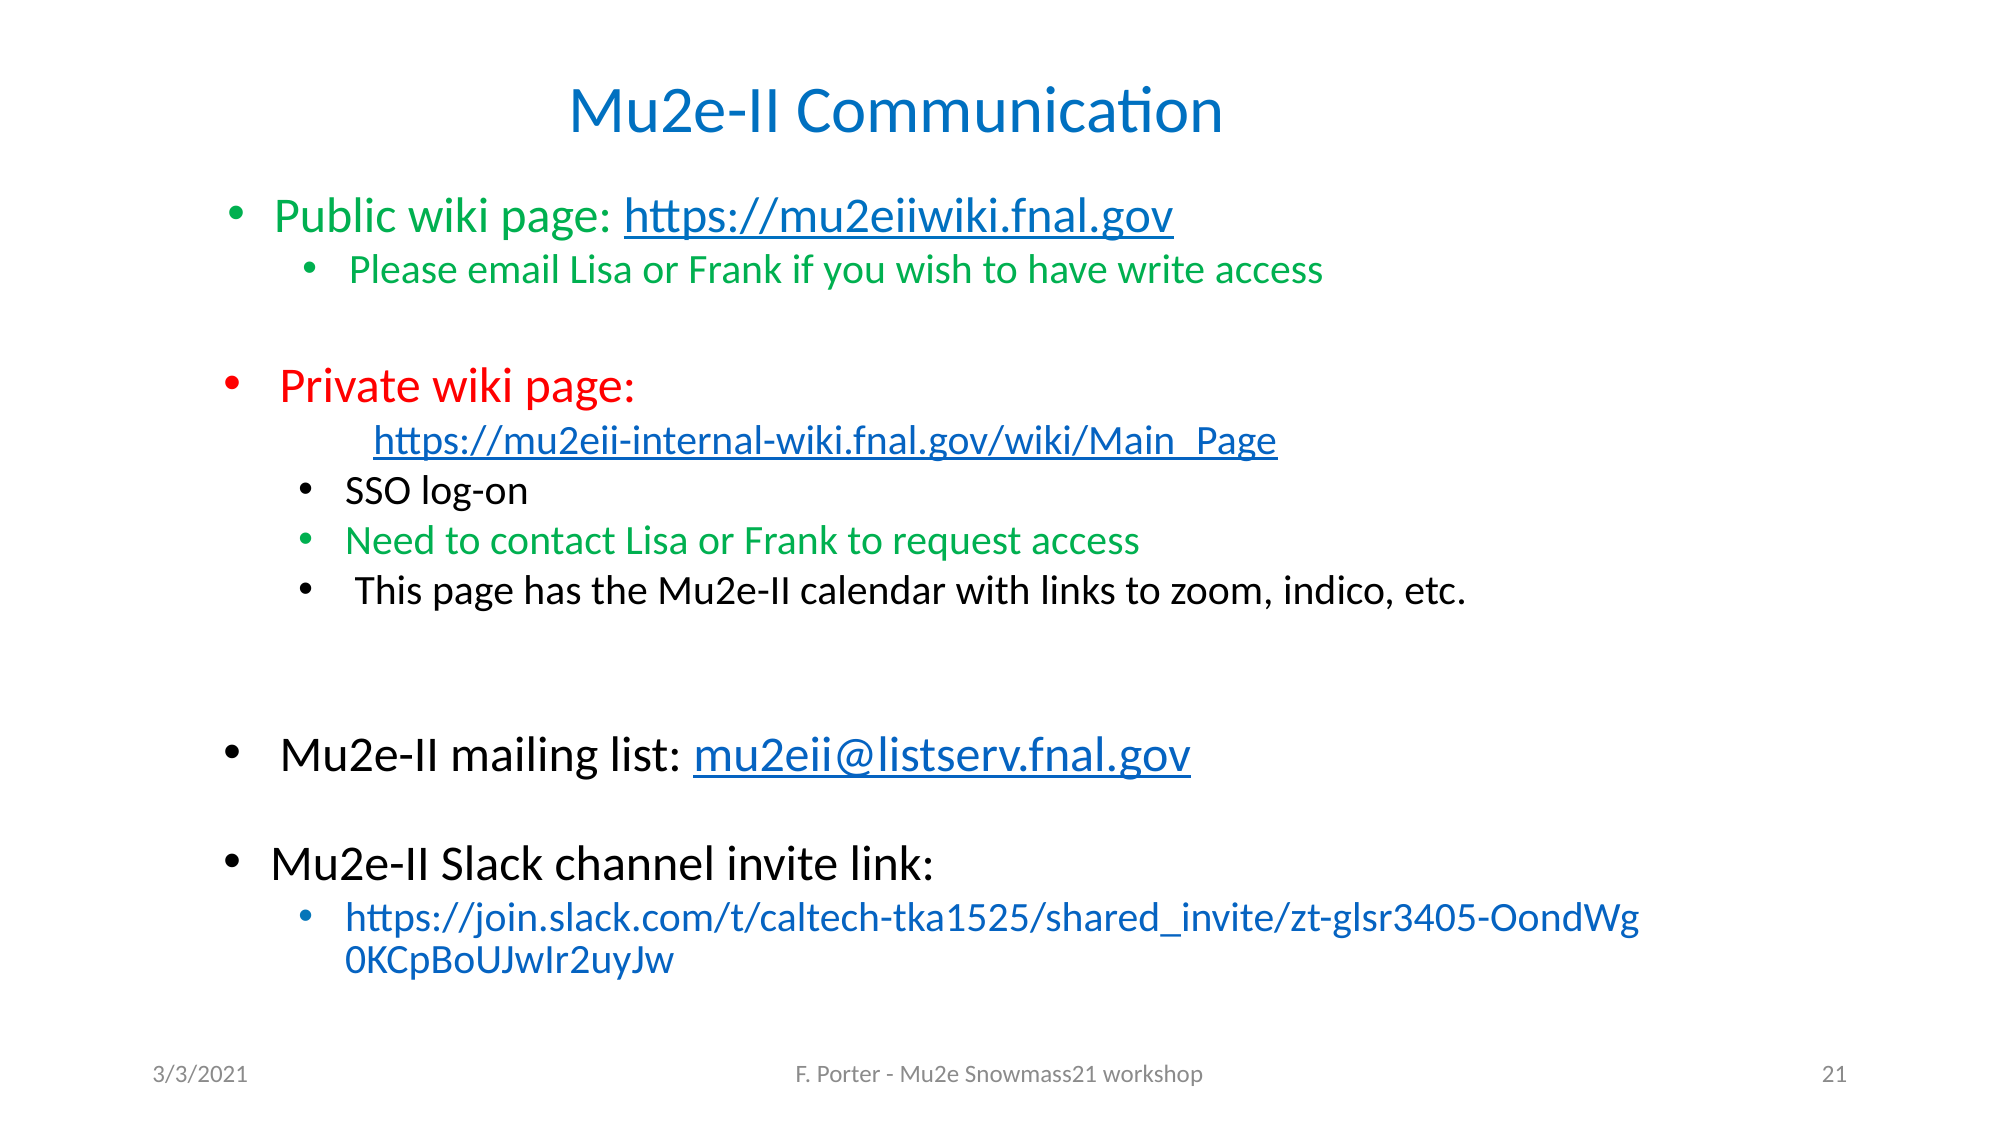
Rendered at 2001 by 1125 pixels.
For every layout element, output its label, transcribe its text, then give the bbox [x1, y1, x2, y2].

text_box Public wiki page: https://mu2eiiwiki.fnal.gov Please email Lisa or Frank if you wish to have write access [137, 174, 1646, 300]
text_box Private wiki page: https://mu2eii-internal-wiki.fnal.gov/wiki/Main_Page SSO log-on Need to contact Lisa or Frank to request access This page has the Mu2e-II calendar with links to zoom, indico, etc. [208, 345, 1519, 714]
text_box Mu2e-II Slack channel invite link: https://join.slack.com/t/caltech-tka1525/shared_invite/zt-glsr3405-OondWg0KCpBoUJwIr2uyJw [208, 822, 1657, 948]
slide_number 21 [1412, 1042, 1863, 1103]
text_box Mu2e-II mailing list: mu2eii@listserv.fnal.gov [208, 714, 1519, 790]
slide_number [137, 1042, 588, 1103]
footer F. Porter - Mu2e Snowmass21 workshop [662, 1042, 1338, 1103]
text_box Mu2e-II Communication [553, 58, 1453, 154]
